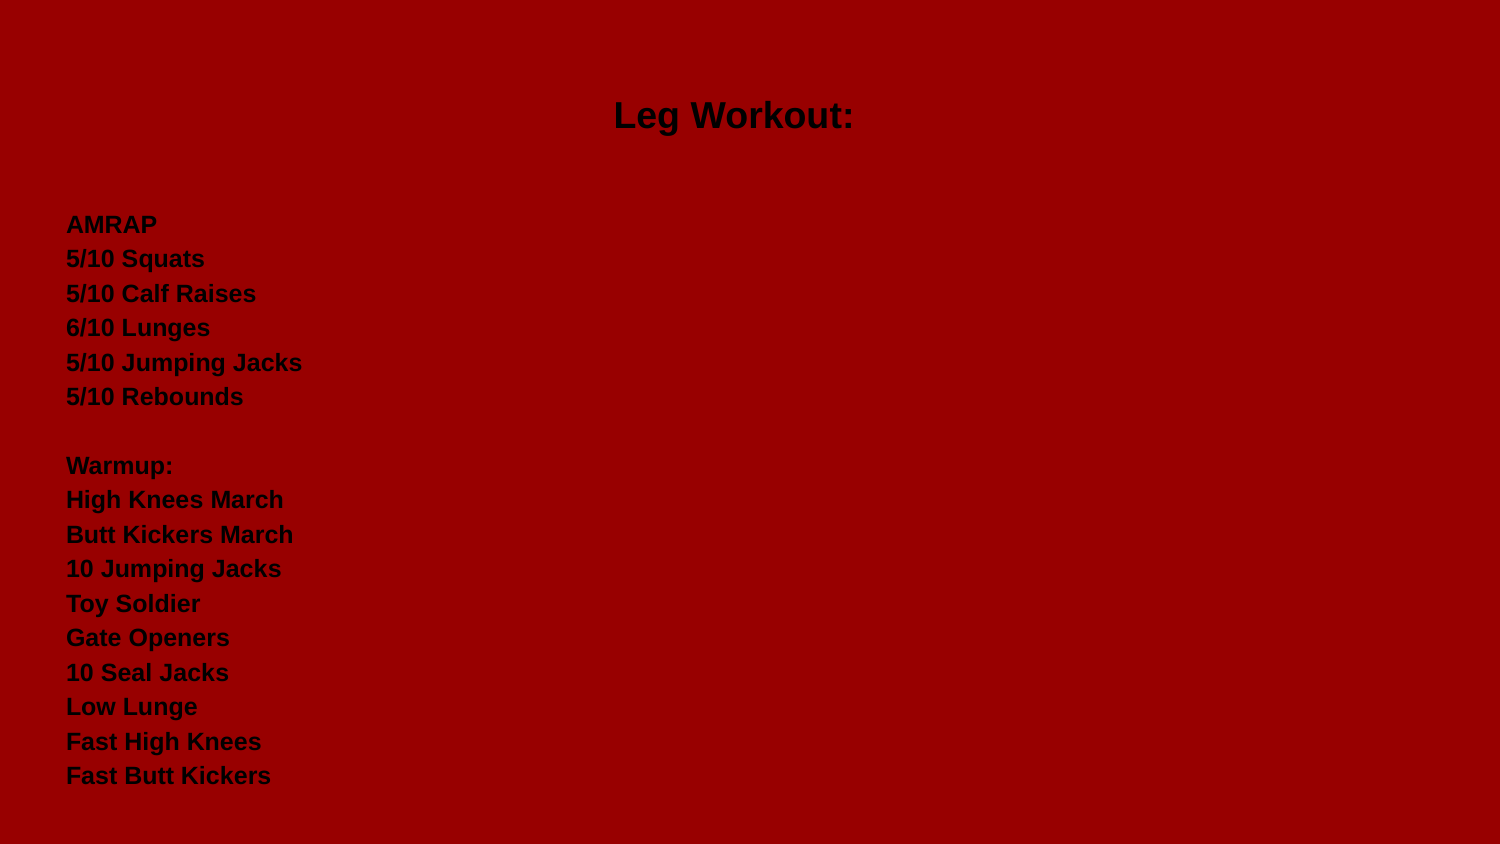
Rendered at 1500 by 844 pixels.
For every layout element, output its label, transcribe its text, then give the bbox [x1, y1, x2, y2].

title Leg Workout: [35, 69, 1433, 163]
list AMRAP 5/10 Squats 5/10 Calf Raises 6/10 Lunges 5/10 Jumping Jacks 5/10 Rebounds Warmup: High Knees March Butt Kickers March 10 Jumping Jacks Toy Soldier Gate Openers 10 Seal Jacks Low Lunge Fast High Knees Fast Butt Kickers [51, 189, 1449, 750]
